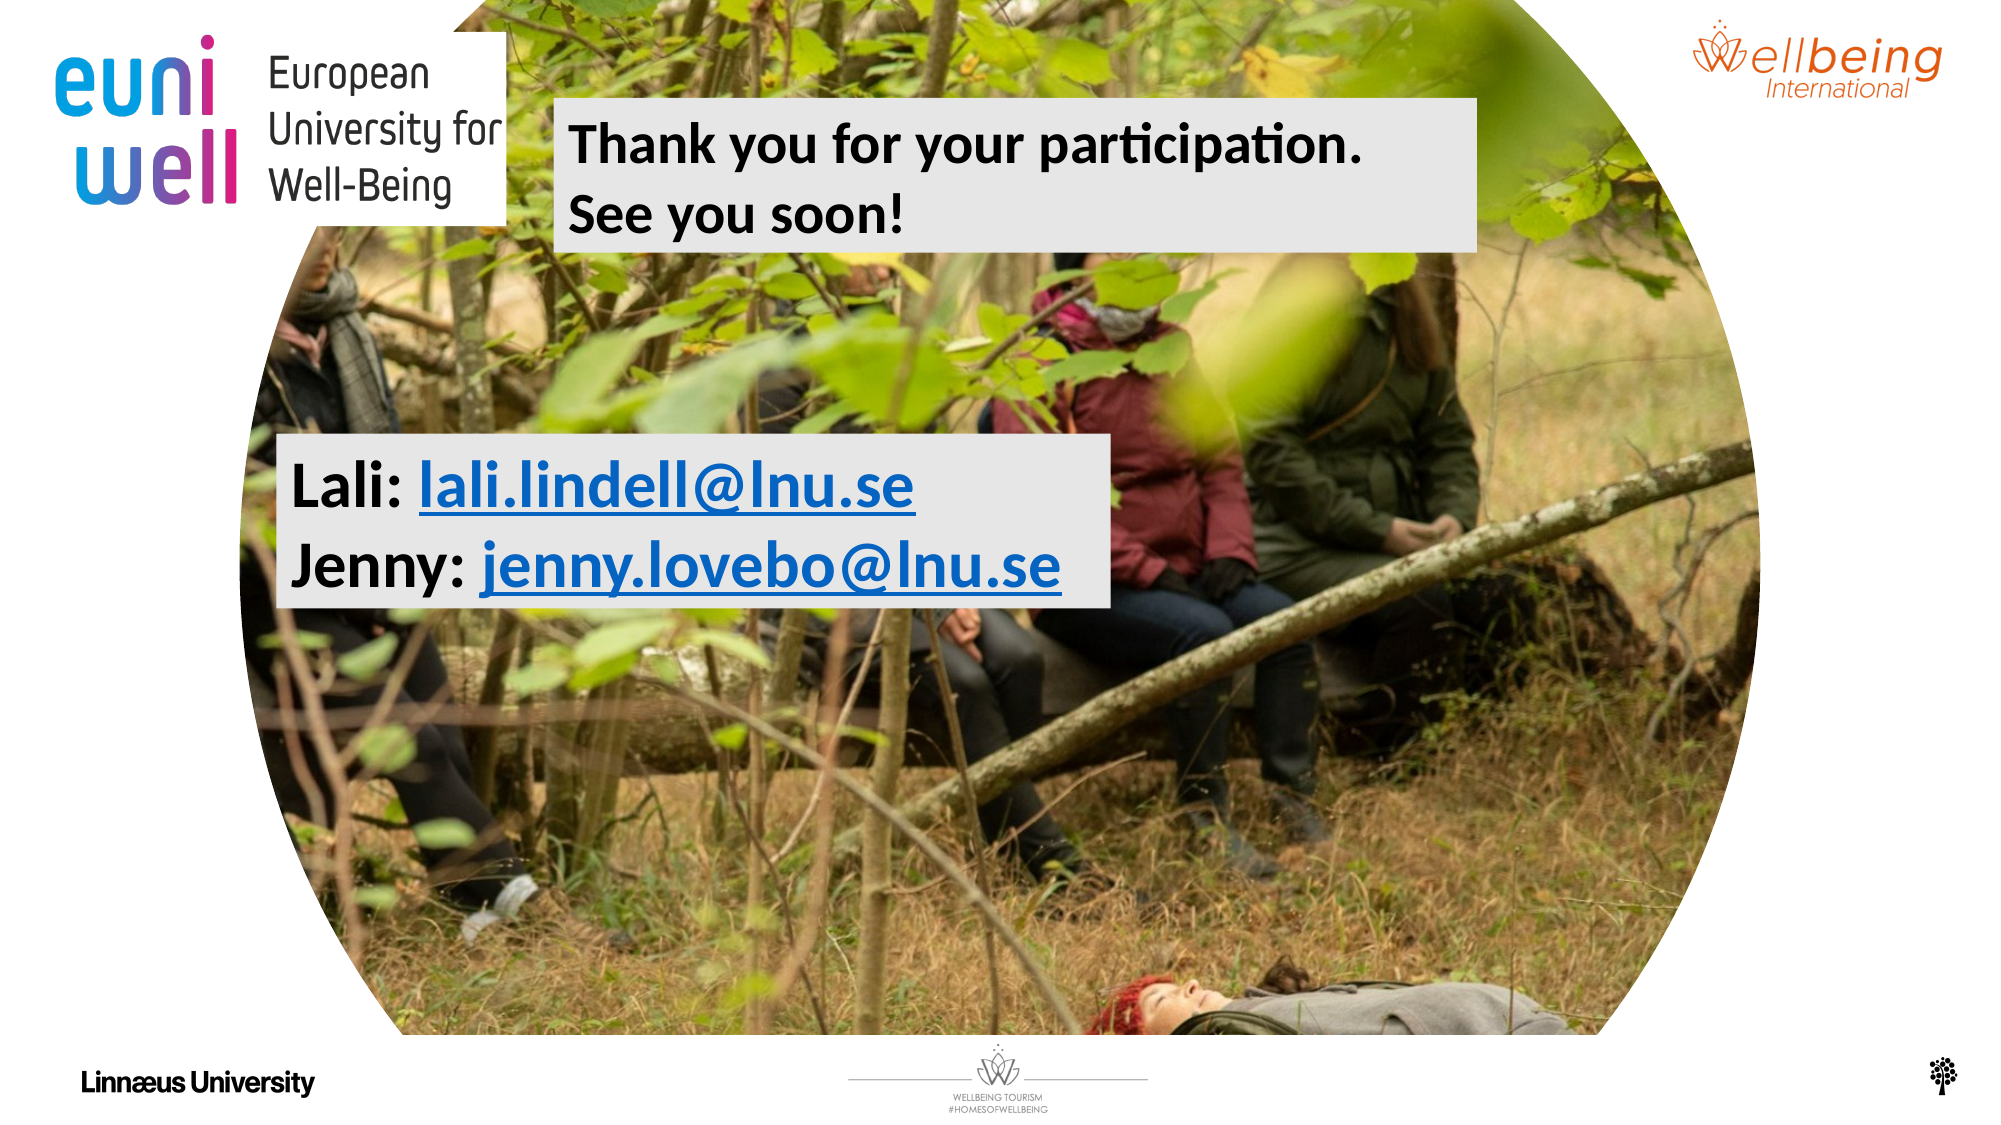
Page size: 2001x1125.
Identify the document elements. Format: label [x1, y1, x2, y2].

text_box [42, 28, 507, 227]
text_box [0, 1035, 2000, 1125]
picture [239, 0, 1958, 1035]
